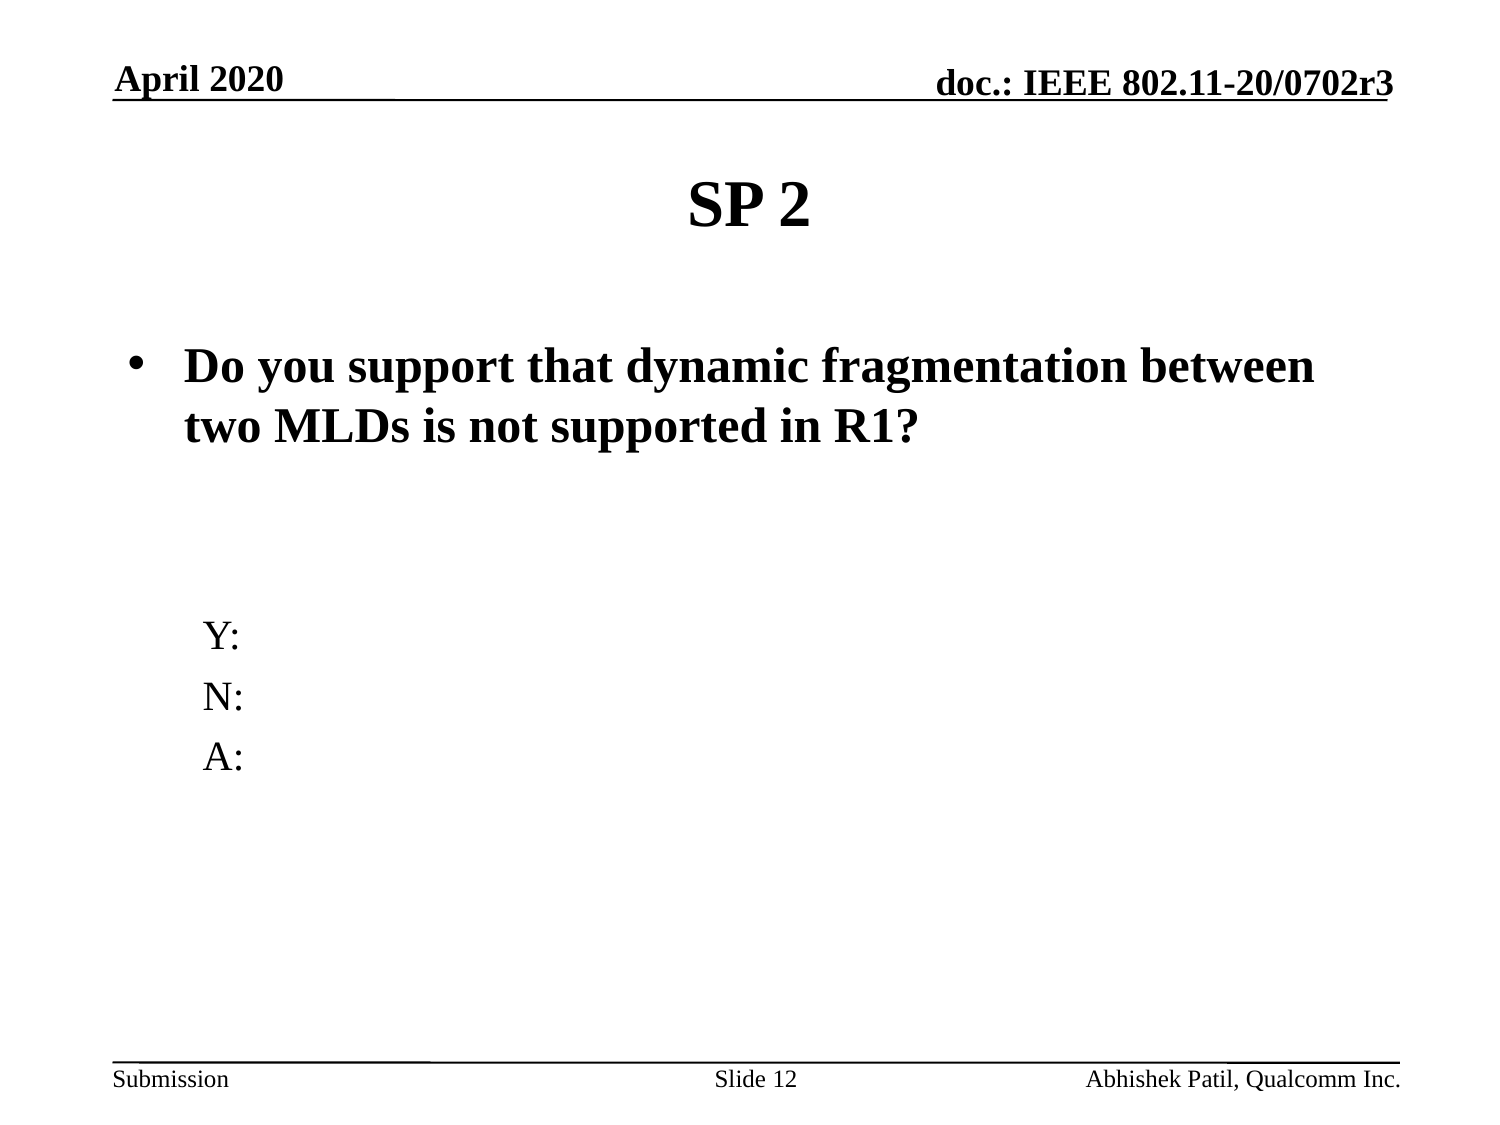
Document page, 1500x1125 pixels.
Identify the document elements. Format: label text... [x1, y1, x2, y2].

title SP 2 [112, 112, 1388, 288]
slide_number Slide 12 [712, 1061, 800, 1123]
footer Abhishek Patil, Qualcomm Inc. [878, 1061, 1402, 1093]
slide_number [114, 54, 423, 100]
list Do you support that dynamic fragmentation between two MLDs is not supported in R1? Y: N: A: [112, 324, 1388, 1000]
